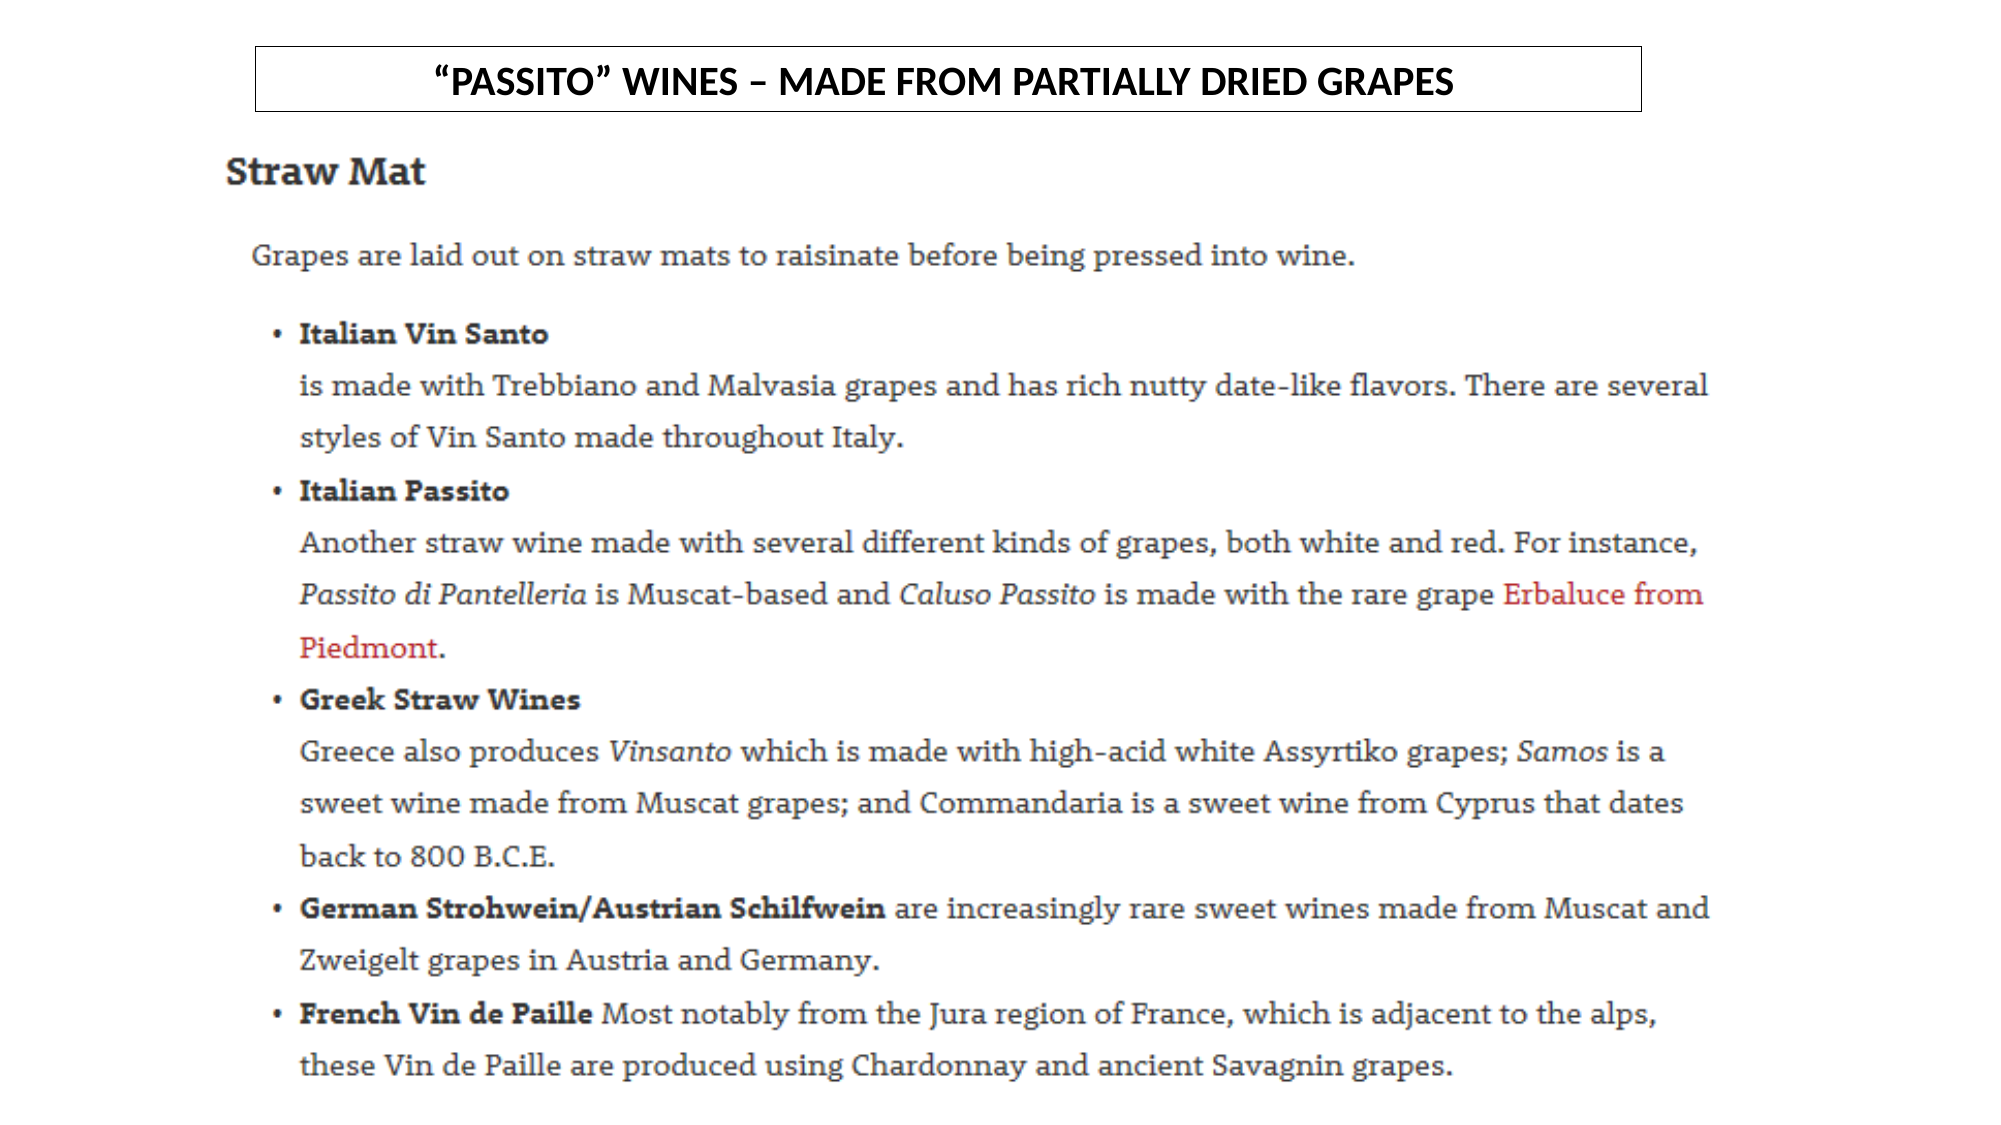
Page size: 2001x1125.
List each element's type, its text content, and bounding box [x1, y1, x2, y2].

picture [214, 146, 1741, 1111]
text_box “PASSITO” WINES – MADE FROM PARTIALLY DRIED GRAPES [255, 46, 1642, 112]
